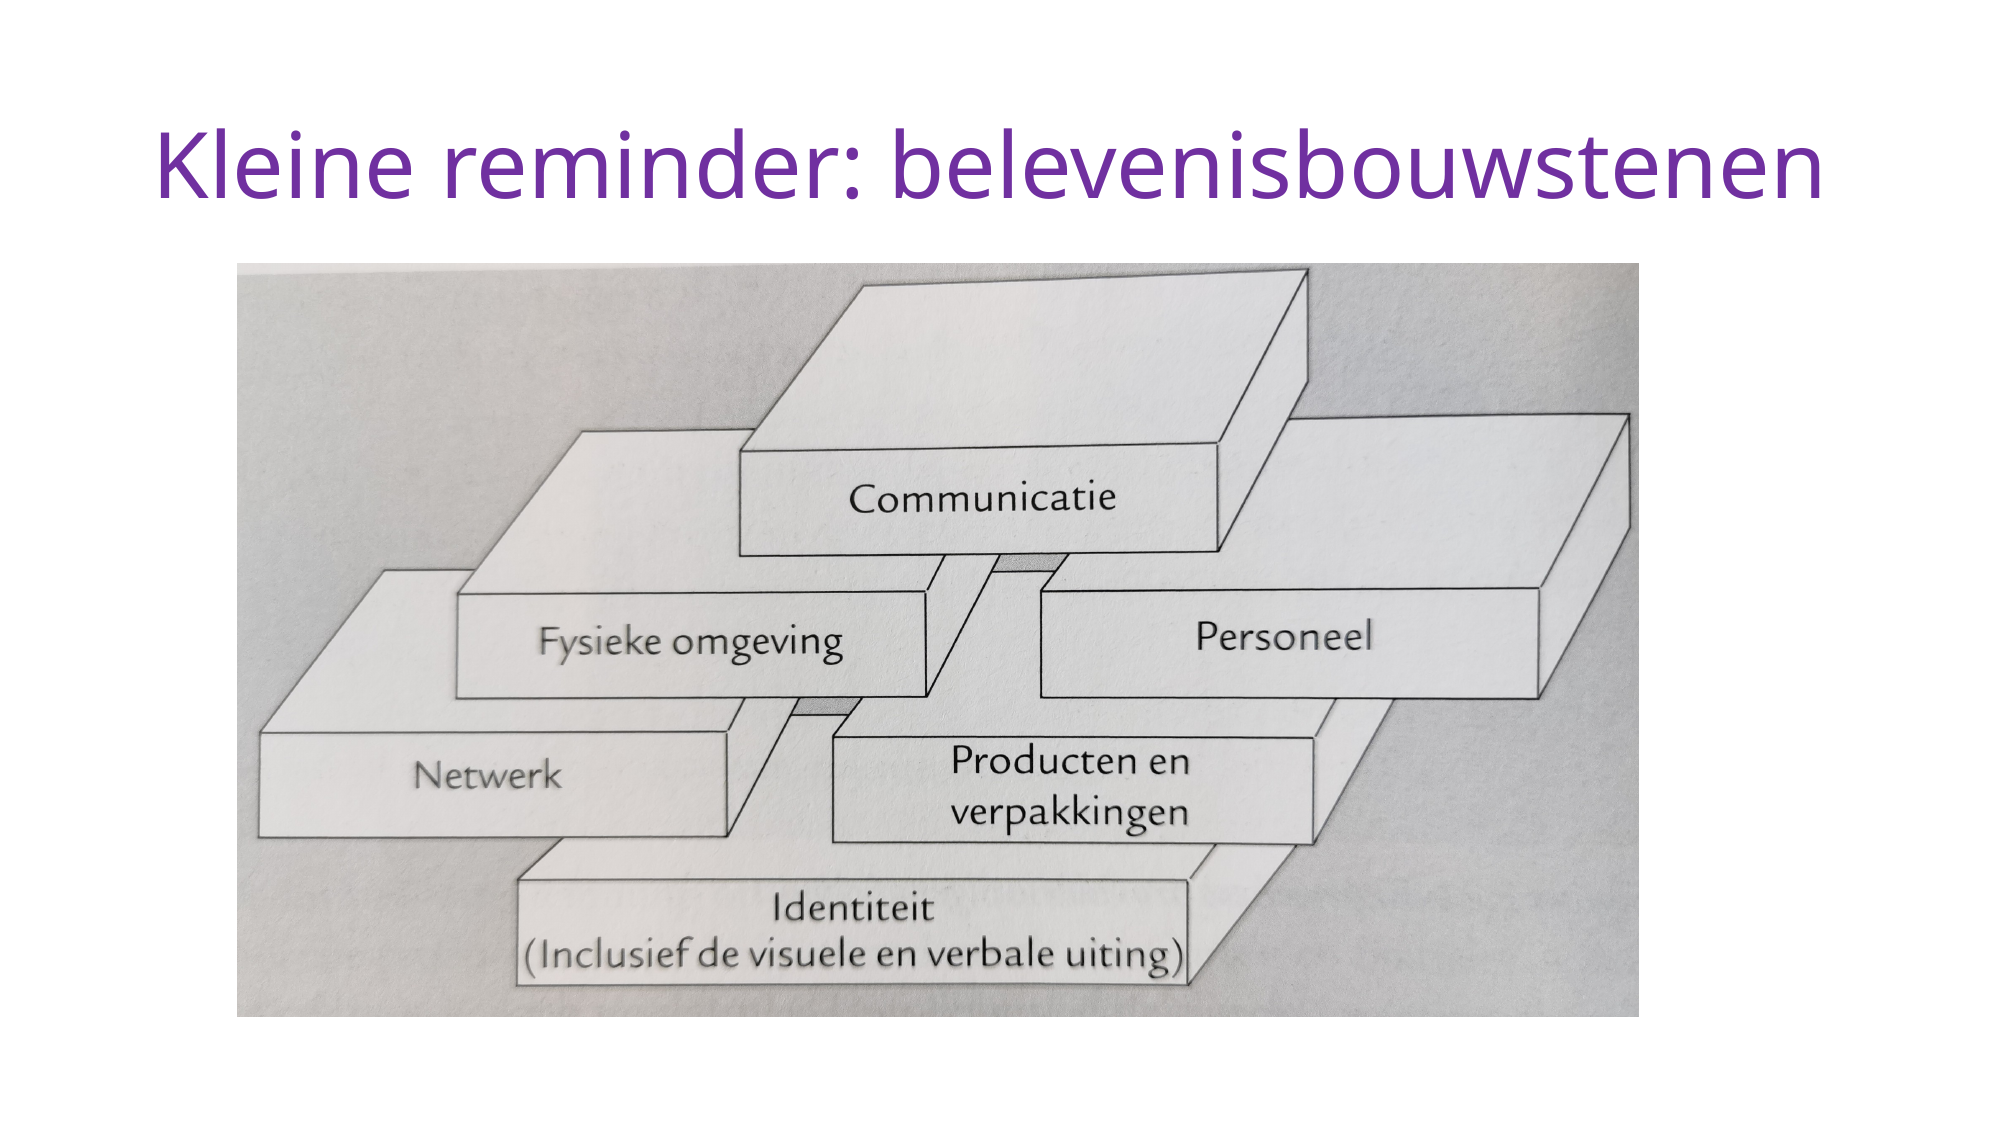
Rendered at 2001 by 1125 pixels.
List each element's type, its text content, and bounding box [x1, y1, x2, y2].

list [237, 263, 1639, 1017]
title Kleine reminder: belevenisbouwstenen [137, 59, 1863, 278]
